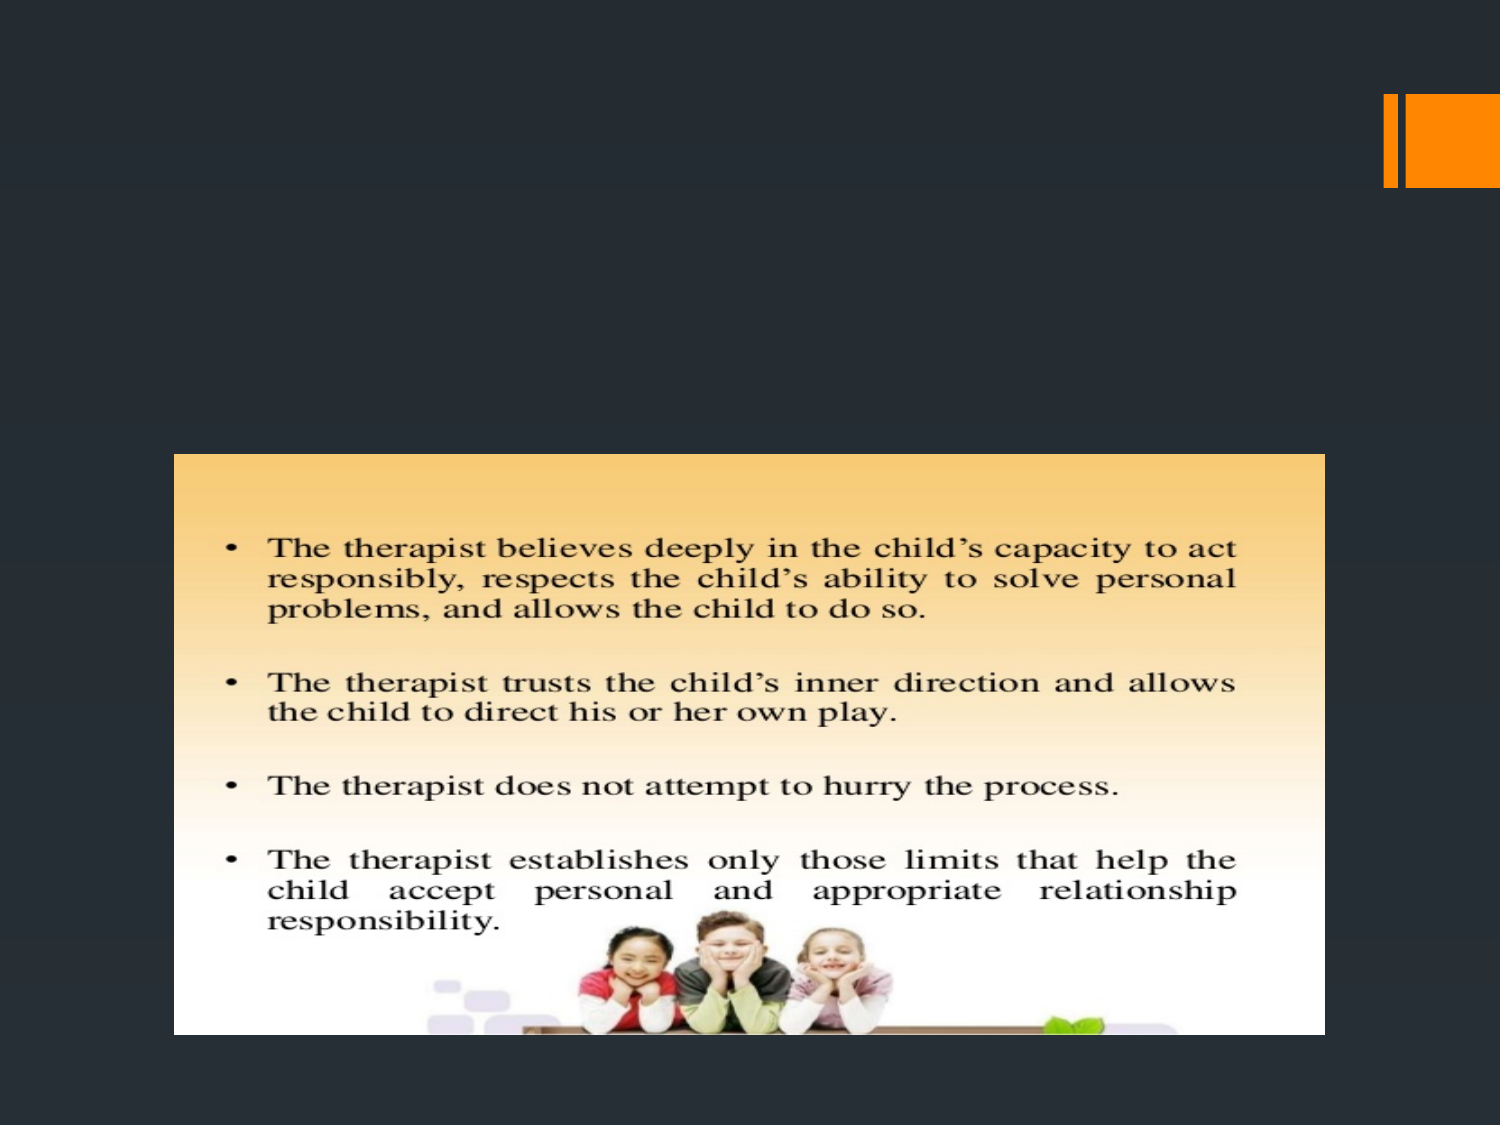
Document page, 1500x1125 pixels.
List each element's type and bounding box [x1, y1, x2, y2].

list [174, 453, 1326, 1036]
